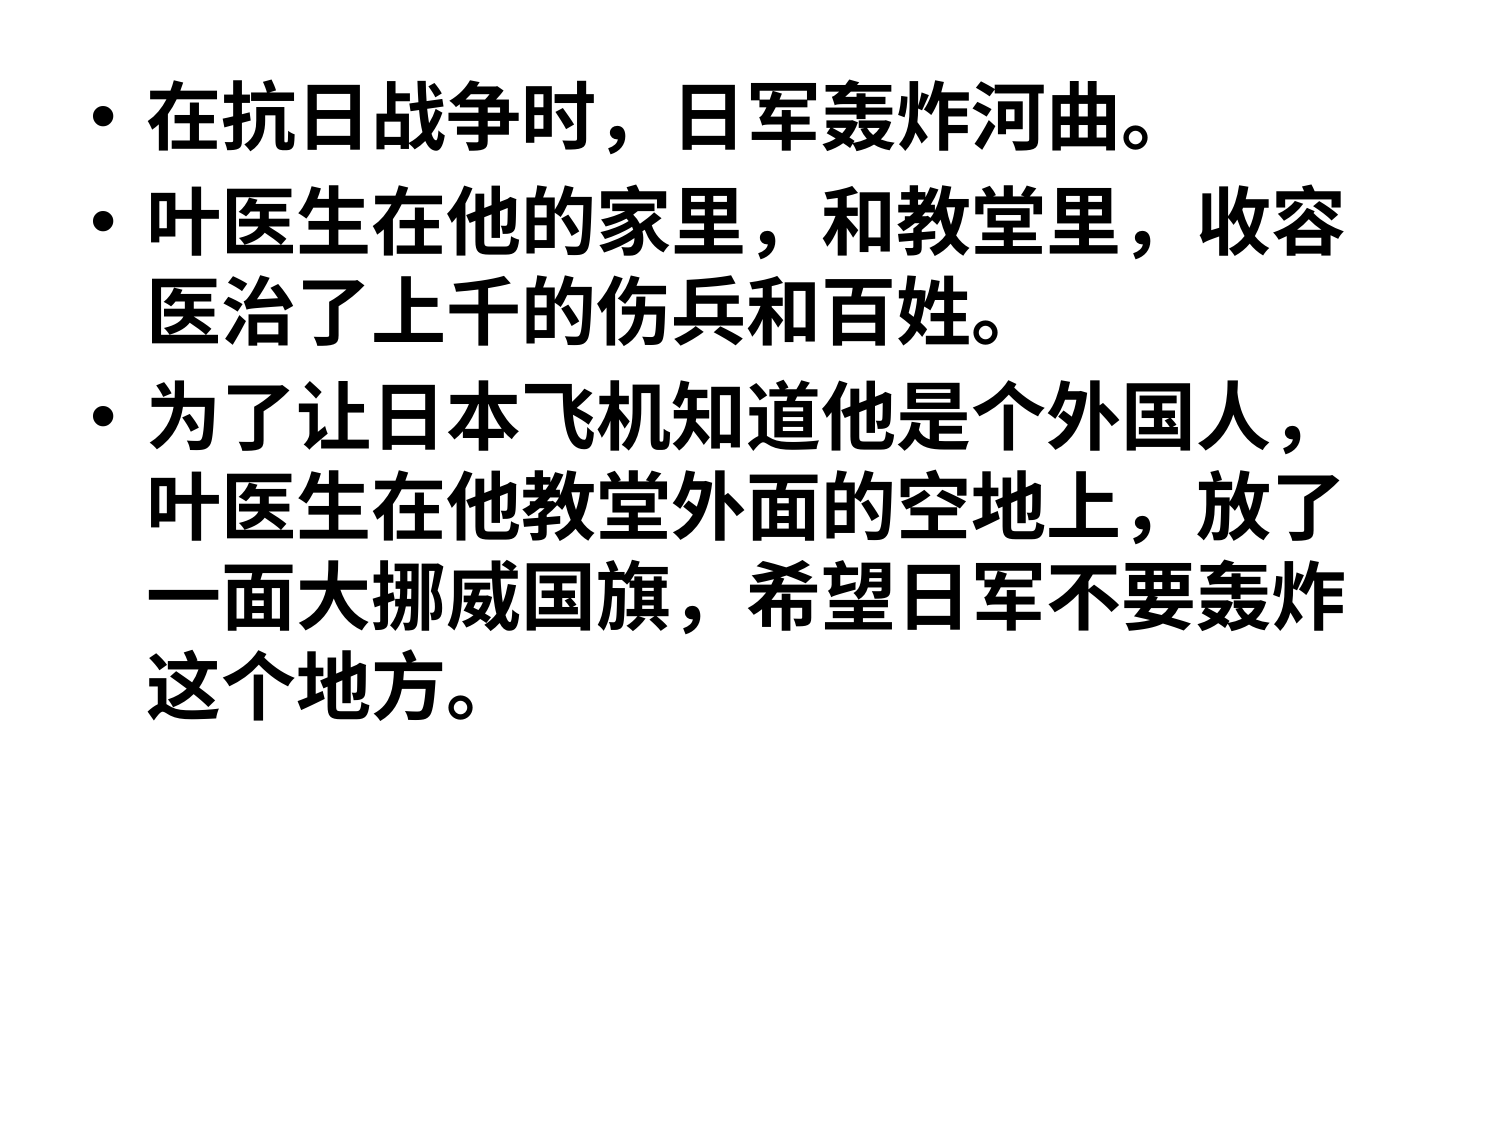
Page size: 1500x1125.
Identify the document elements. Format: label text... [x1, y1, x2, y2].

list 在抗日战争时，日军轰炸河曲。 叶医生在他的家里，和教堂里，收容医治了上千的伤兵和百姓。 为了让日本飞机知道他是个外国人，叶医生在他教堂外面的空地上，放了一面大挪威国旗，希望日军不要轰炸这个地方。 [75, 62, 1425, 1005]
